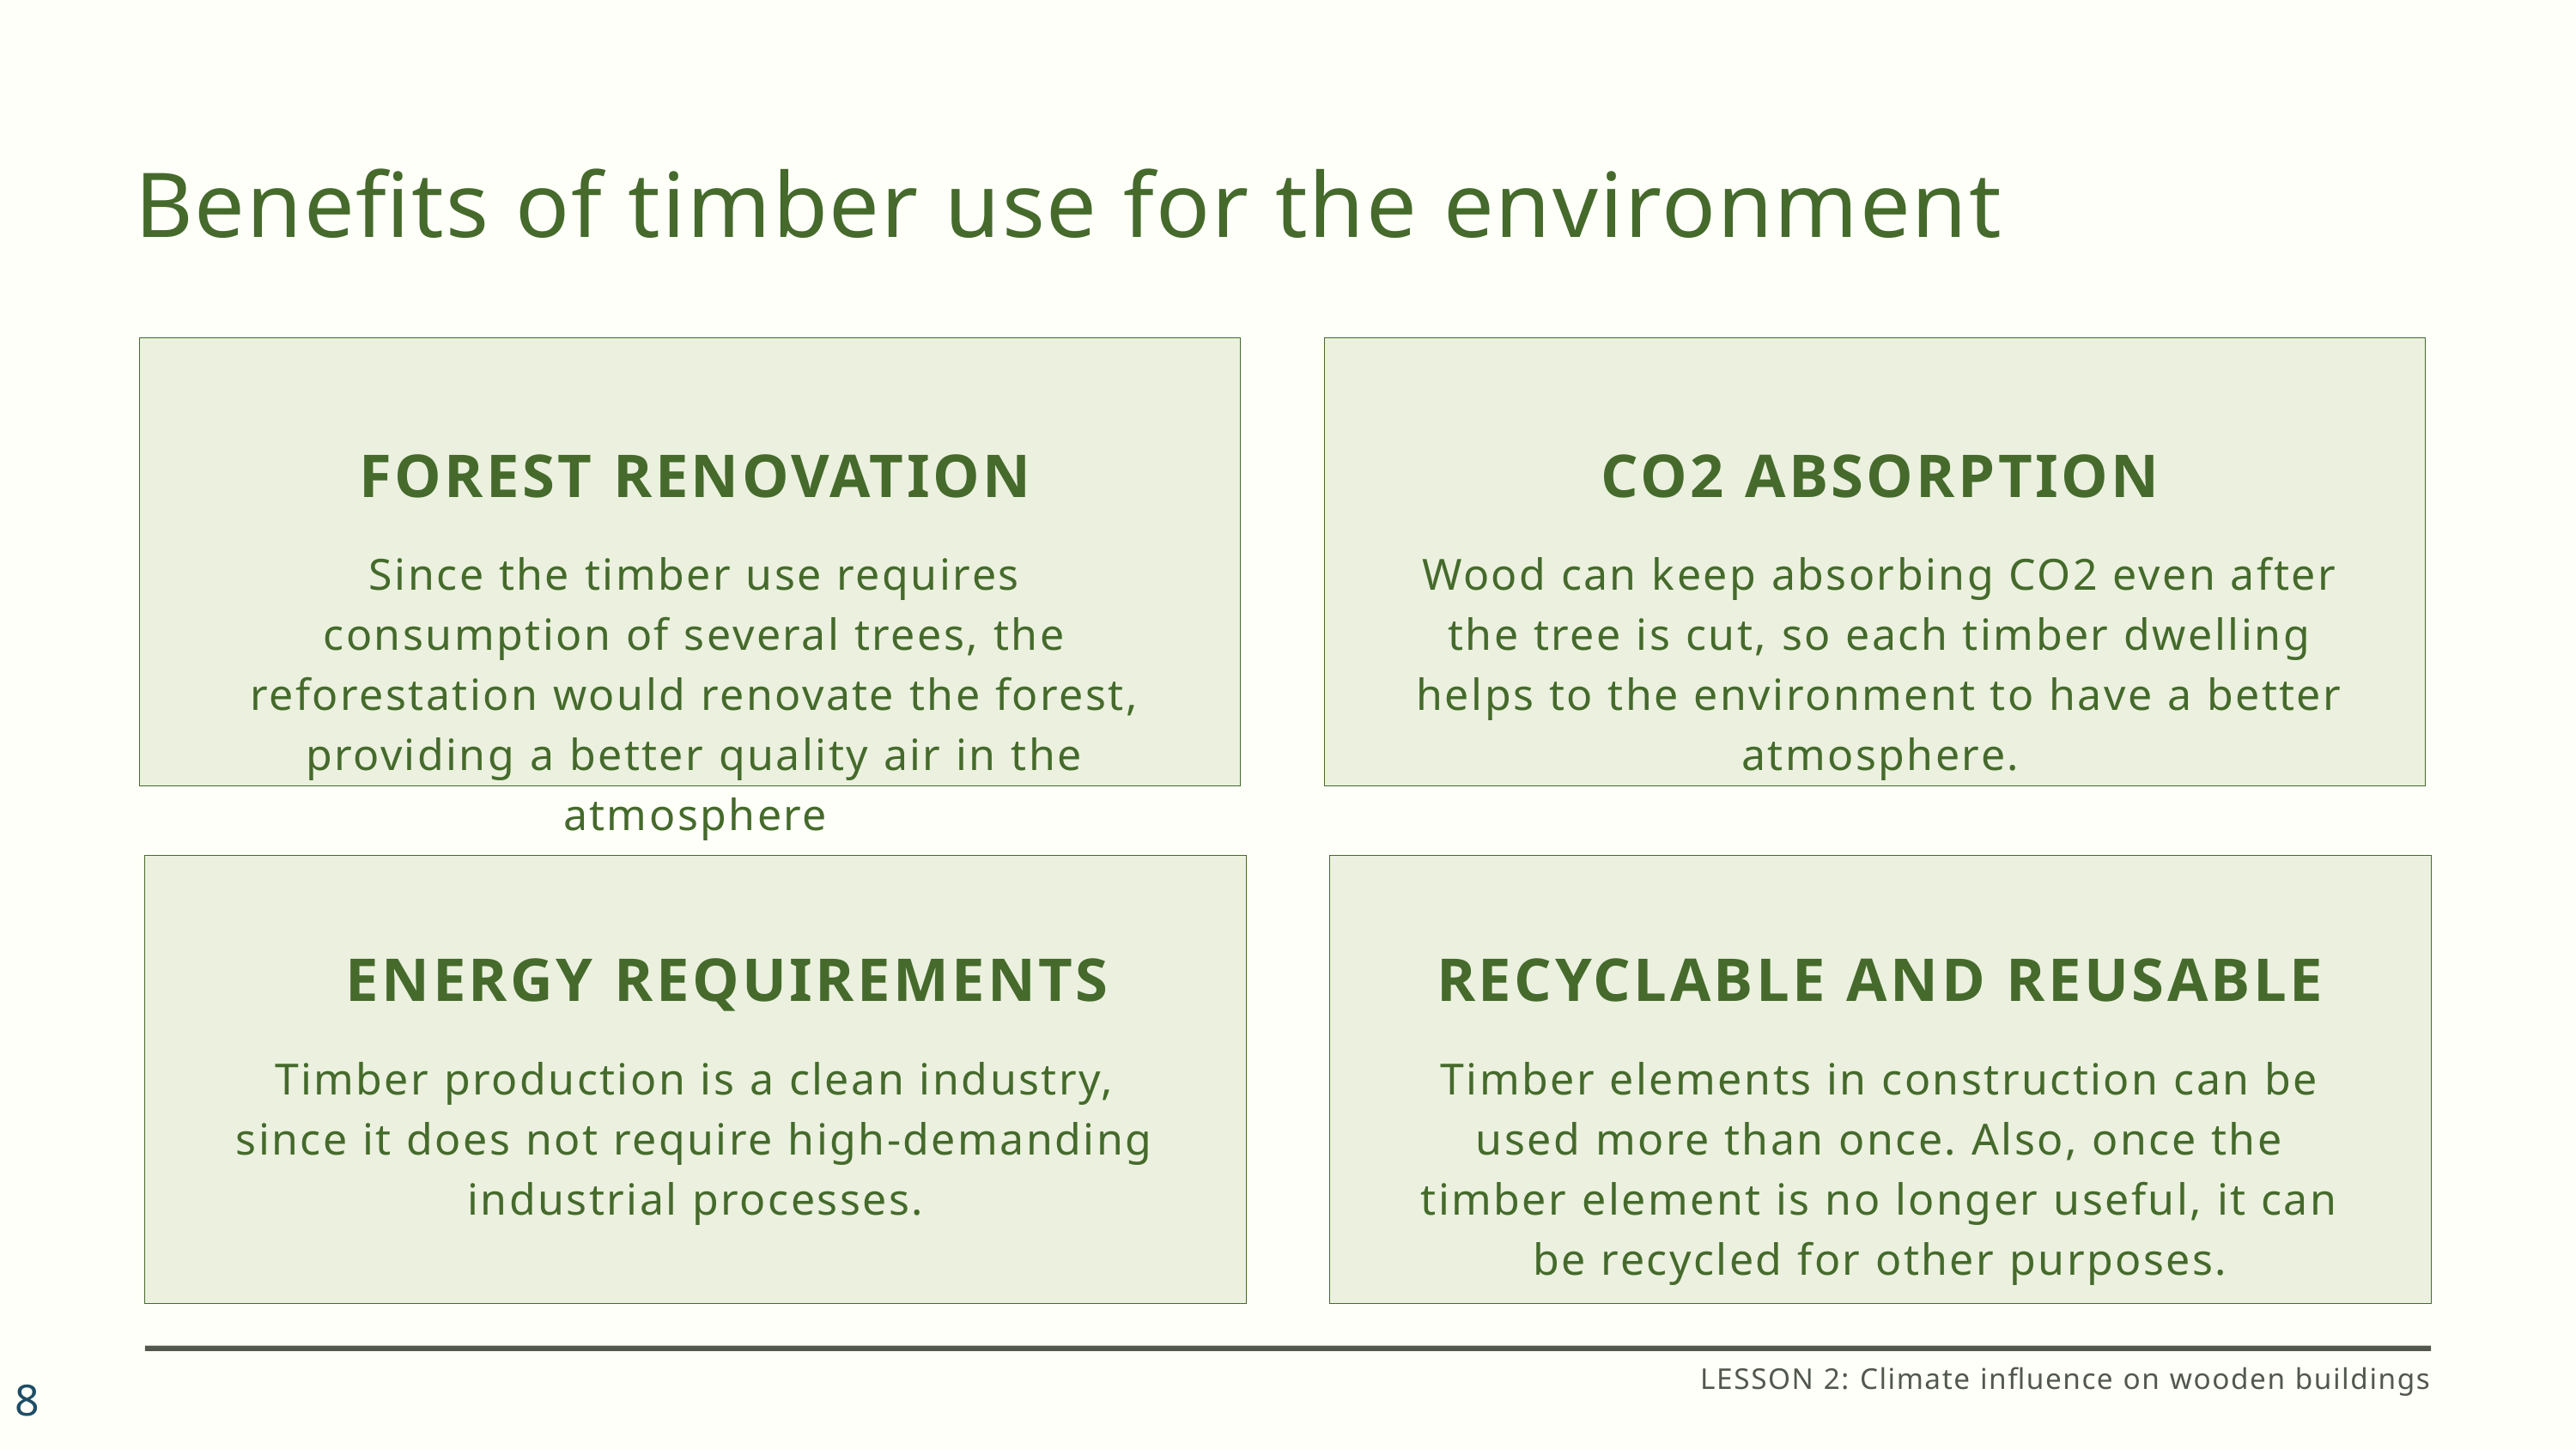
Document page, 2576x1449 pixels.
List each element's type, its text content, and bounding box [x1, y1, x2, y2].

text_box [1404, 939, 2357, 1285]
text_box LESSON 2: Climate influence on wooden buildings [1359, 1355, 2432, 1395]
text_box [1329, 855, 2432, 1304]
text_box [219, 434, 1172, 780]
text_box [1324, 337, 2426, 786]
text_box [1404, 434, 2357, 719]
text_box Benefits of timber use for the environment [135, 135, 2470, 256]
text_box [144, 1345, 2432, 1351]
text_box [219, 939, 1172, 1223]
slide_number 8 [2, 1376, 303, 1428]
text_box [139, 337, 1241, 786]
text_box [144, 855, 1247, 1304]
